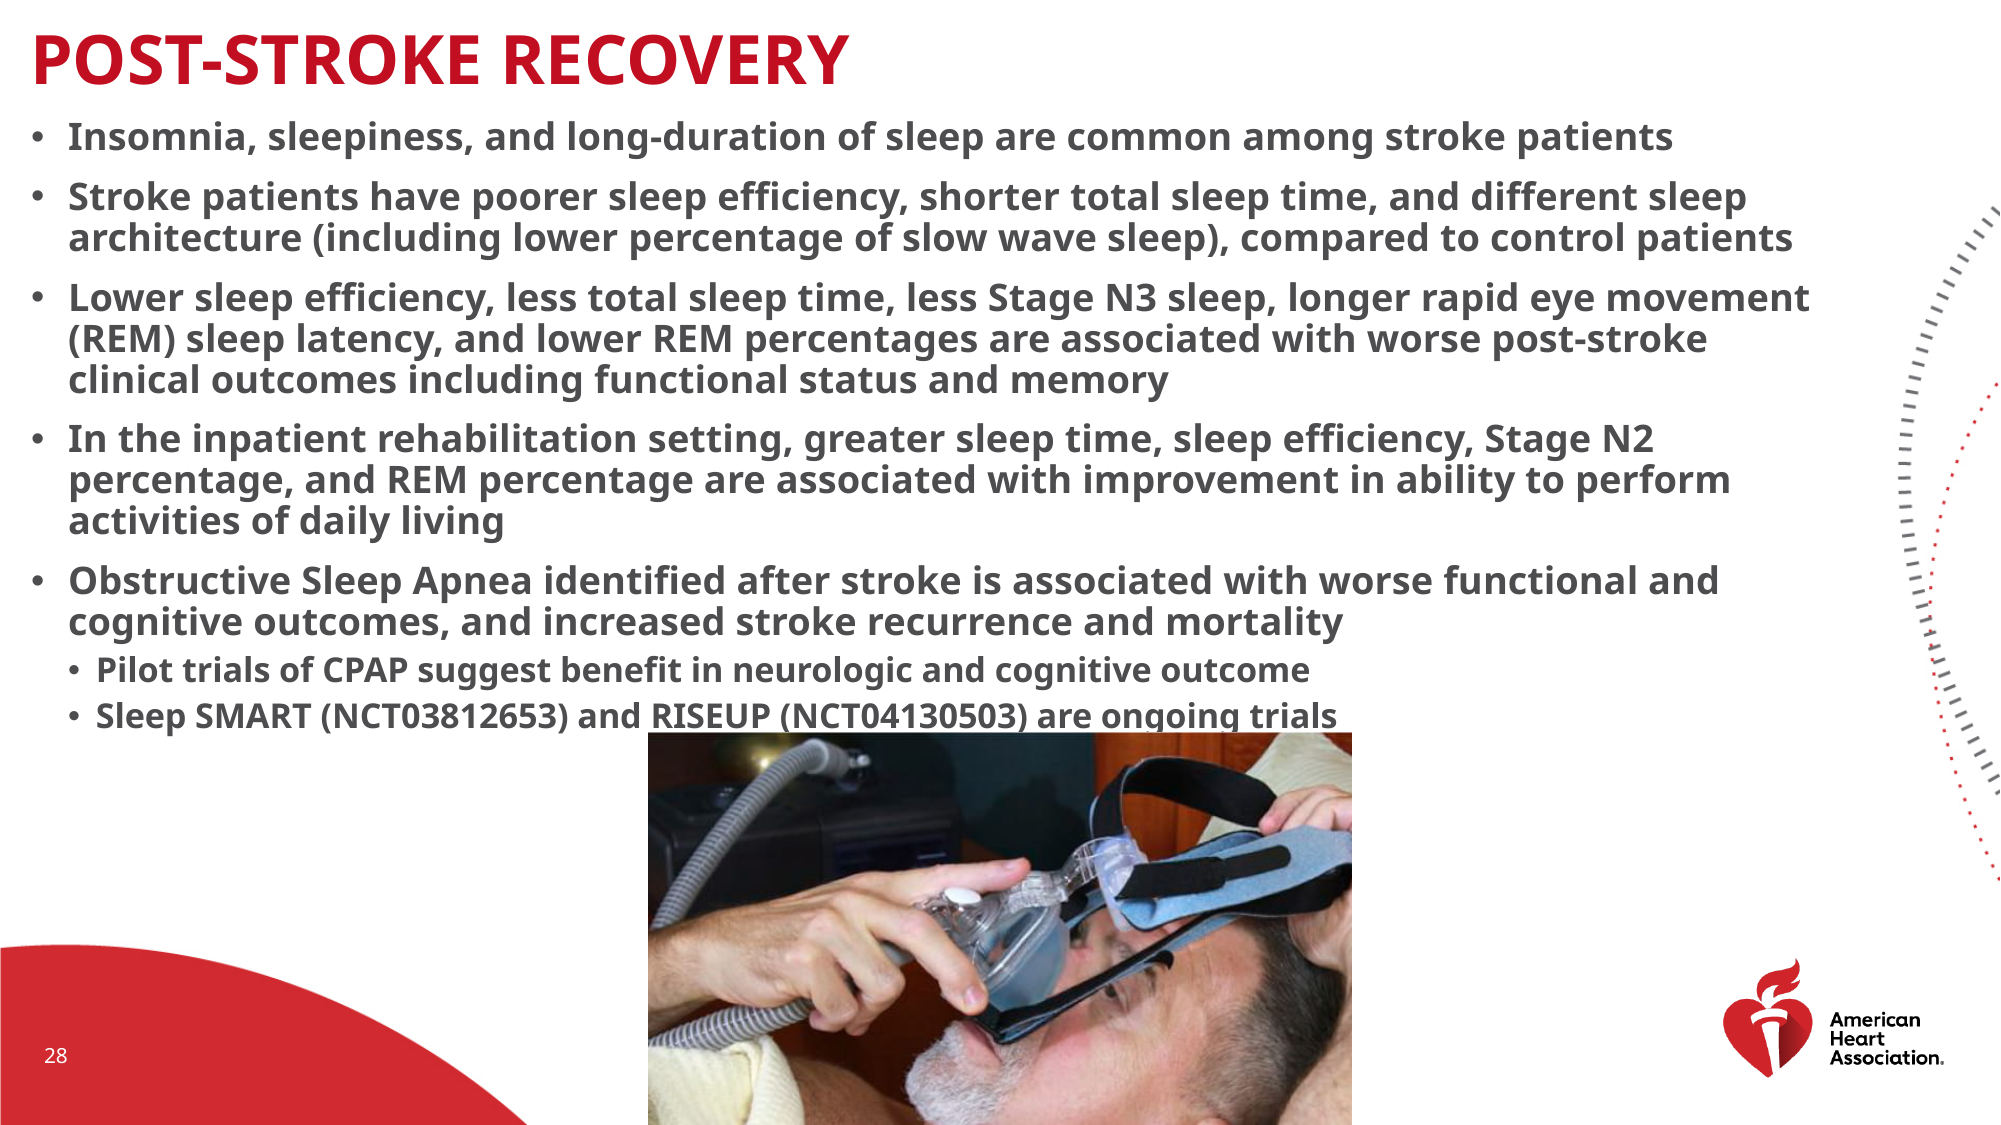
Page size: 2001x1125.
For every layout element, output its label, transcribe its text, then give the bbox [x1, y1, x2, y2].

list Post-stroke recovery Insomnia, sleepiness, and long-duration of sleep are common among stroke patients Stroke patients have poorer sleep efficiency, shorter total sleep time, and different sleep architecture (including lower percentage of slow wave sleep), compared to control patients Lower sleep efficiency, less total sleep time, less Stage N3 sleep, longer rapid eye movement (REM) sleep latency, and lower REM percentages are associated with worse post-stroke clinical outcomes including functional status and memory In the inpatient rehabilitation setting, greater sleep time, sleep efficiency, Stage N2 percentage, and REM percentage are associated with improvement in ability to perform activities of daily living Obstructive Sleep Apnea identified after stroke is associated with worse functional and cognitive outcomes, and increased stroke recurrence and mortality Pilot trials of CPAP suggest benefit in neurologic and cognitive outcome Sleep SMART (NCT03812653) and RISEUP (NCT04130503) are ongoing trials [15, 17, 1868, 744]
picture [0, 0, 2000, 1125]
